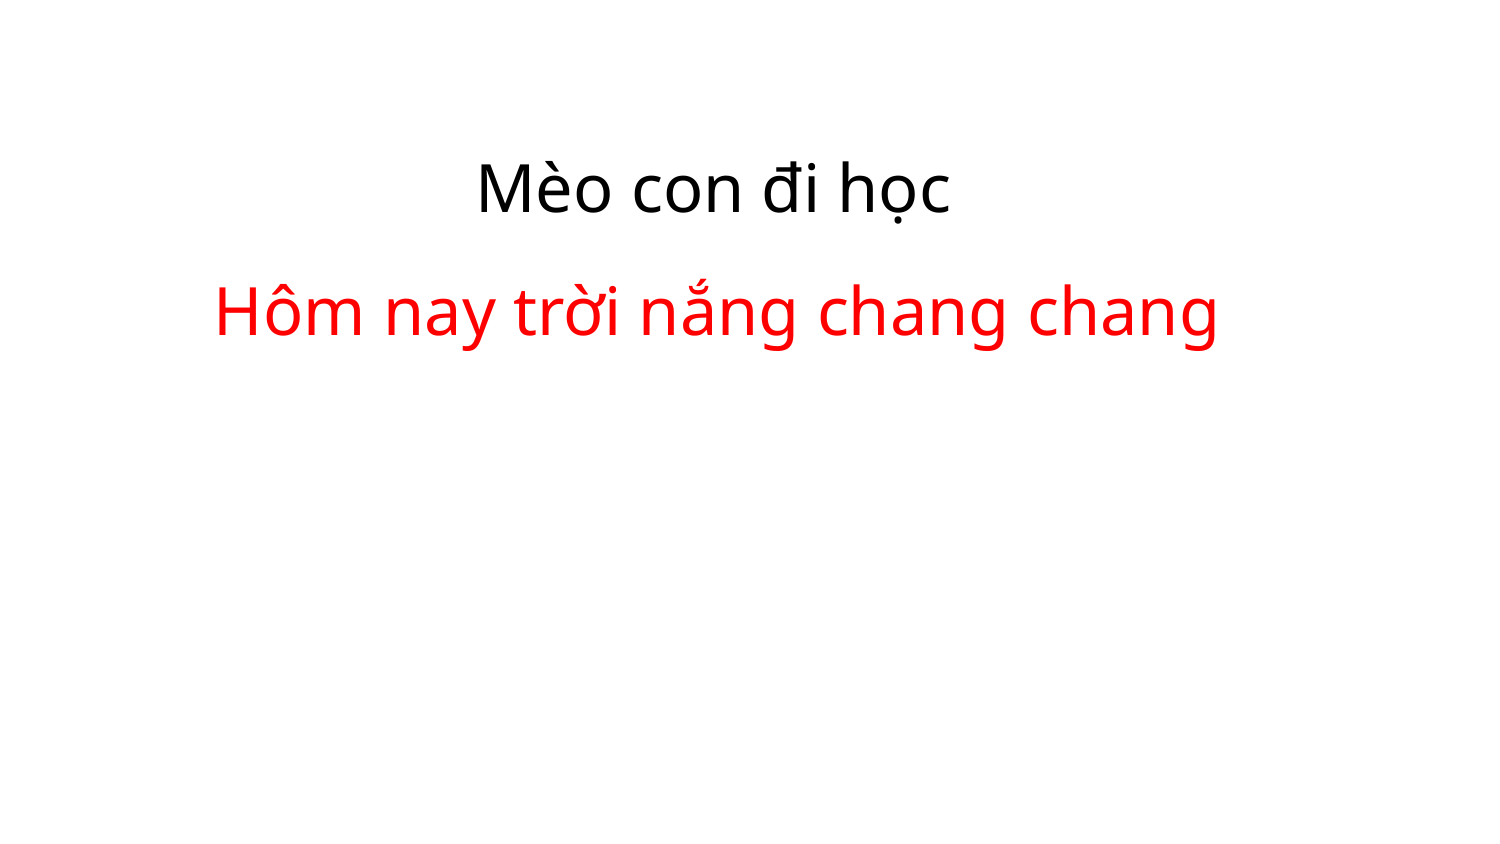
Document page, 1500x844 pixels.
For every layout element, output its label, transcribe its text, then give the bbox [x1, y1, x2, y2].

text_box Mèo con đi học Hôm nay trời nắng chang chang [112, 71, 1425, 357]
